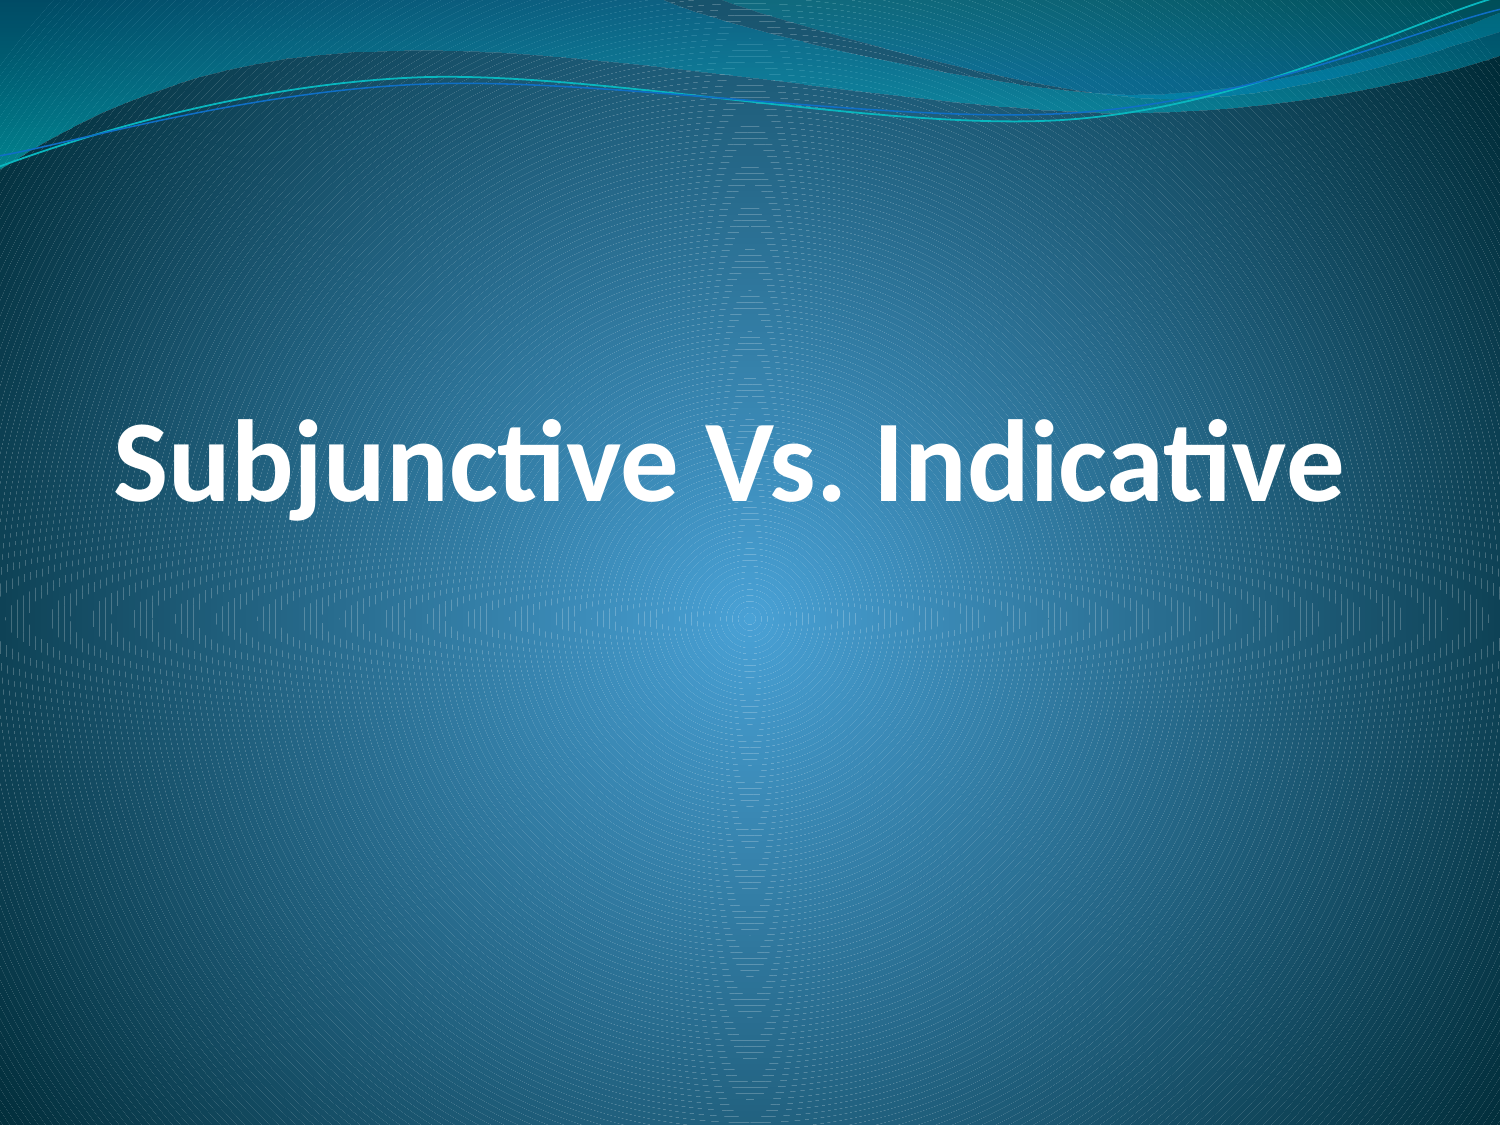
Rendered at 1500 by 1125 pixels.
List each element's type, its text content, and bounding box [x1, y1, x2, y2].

title Subjunctive Vs. Indicative [87, 224, 1376, 525]
